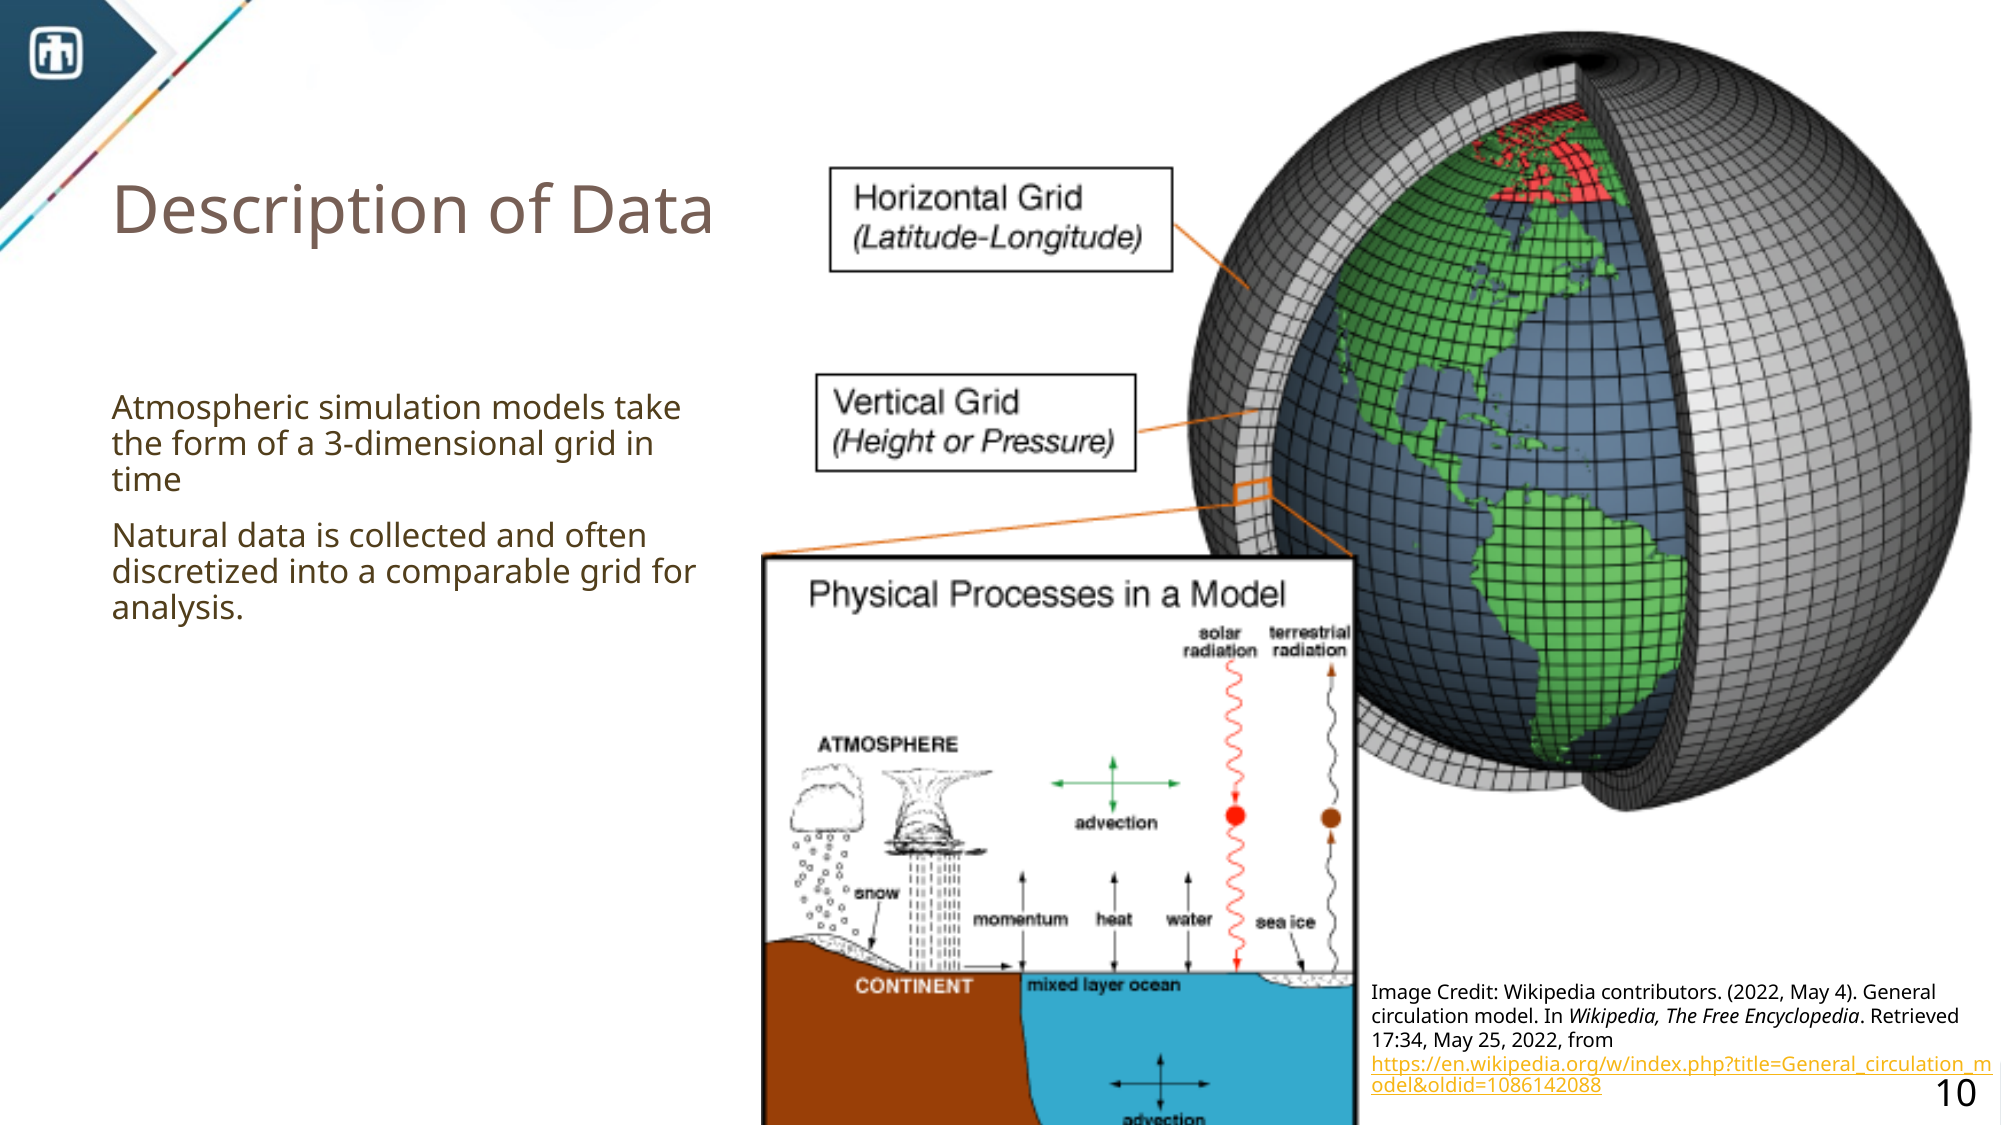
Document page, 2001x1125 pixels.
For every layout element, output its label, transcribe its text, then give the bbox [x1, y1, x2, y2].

list Atmospheric simulation models take the form of a 3-dimensional grid in time Natural data is collected and often discretized into a comparable grid for analysis. [111, 383, 700, 974]
title Description of Data [111, 123, 742, 301]
picture [0, 0, 2001, 1125]
